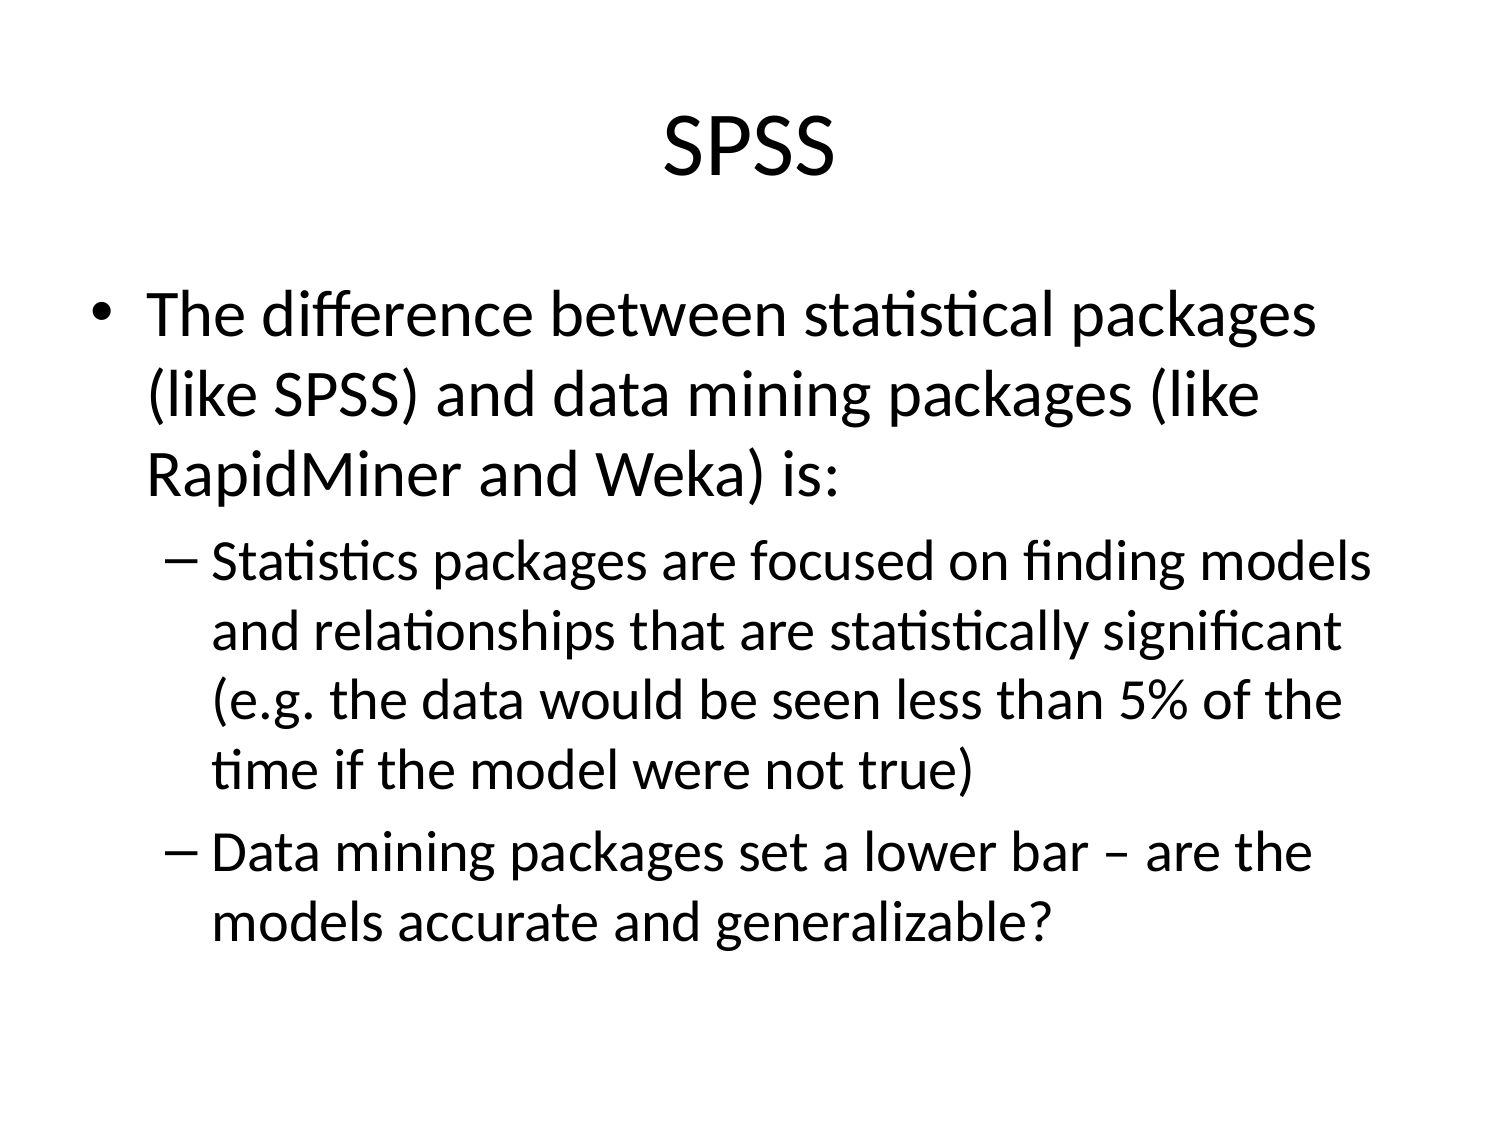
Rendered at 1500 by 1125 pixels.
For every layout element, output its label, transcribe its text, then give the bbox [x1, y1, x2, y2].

list The difference between statistical packages (like SPSS) and data mining packages (like RapidMiner and Weka) is: Statistics packages are focused on finding models and relationships that are statistically significant (e.g. the data would be seen less than 5% of the time if the model were not true) Data mining packages set a lower bar – are the models accurate and generalizable? [75, 262, 1425, 1005]
title SPSS [75, 45, 1425, 233]
